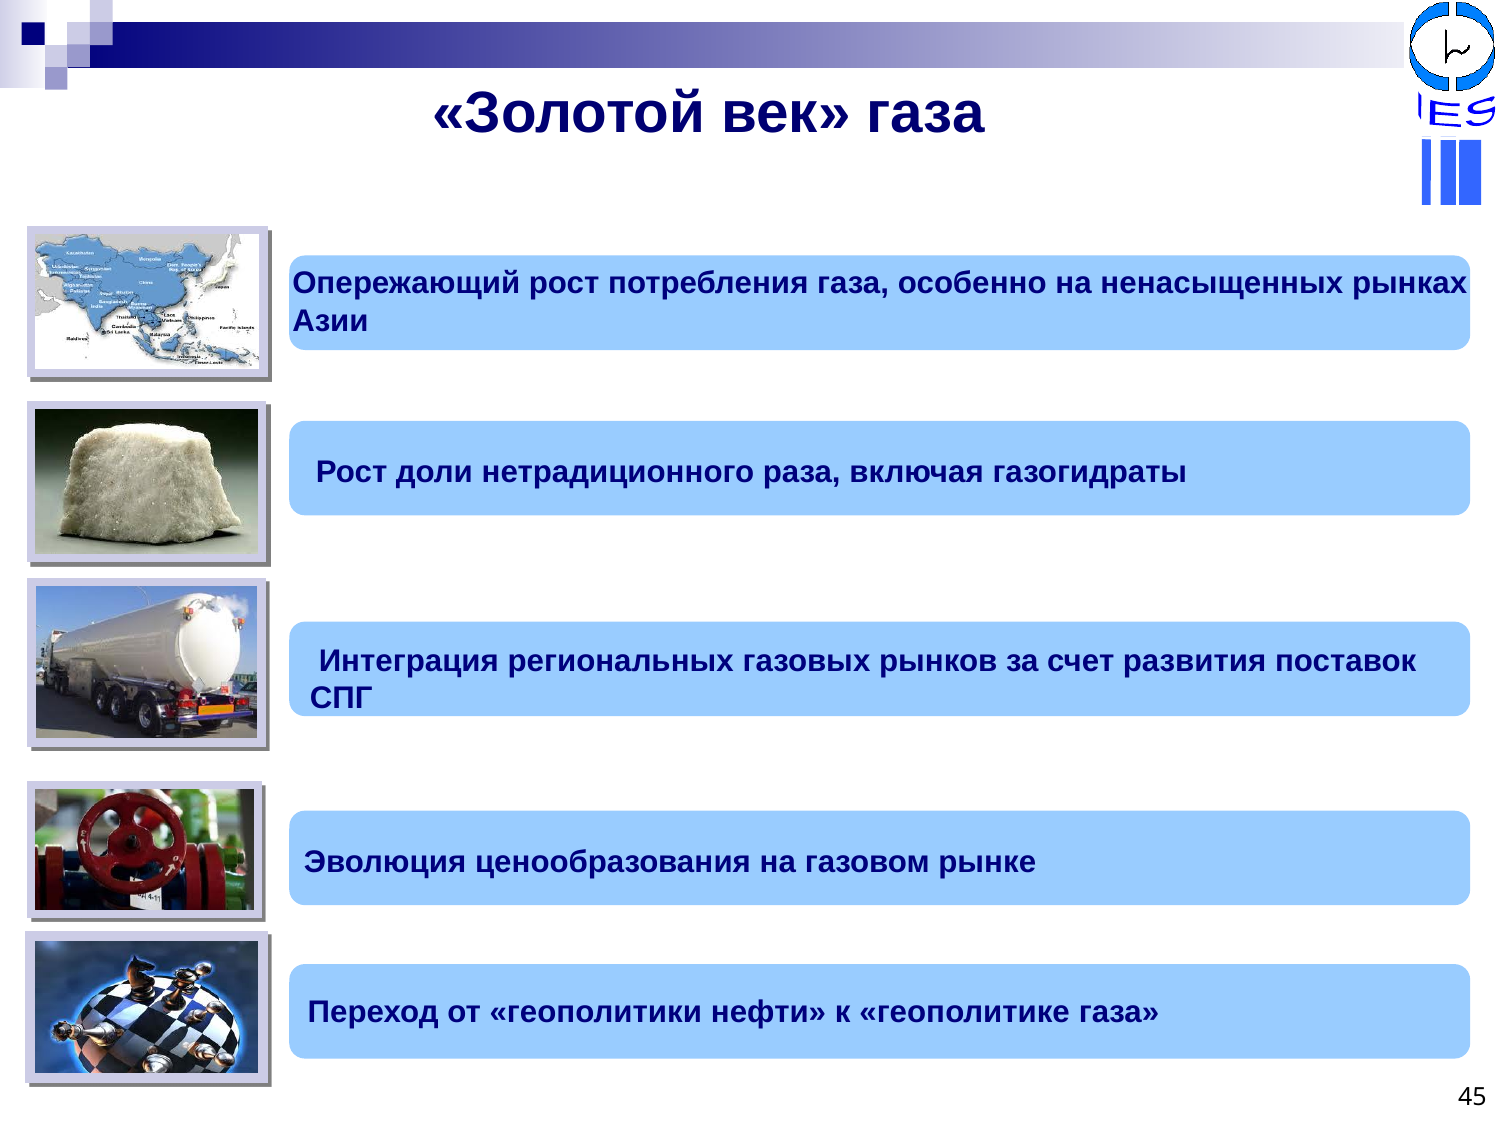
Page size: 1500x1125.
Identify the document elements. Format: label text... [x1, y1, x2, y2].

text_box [1404, 0, 1500, 206]
text_box Рост доли нетрадиционного раза, включая газогидраты [301, 444, 1436, 497]
text_box [289, 621, 1470, 713]
picture [34, 408, 258, 554]
picture [35, 585, 258, 739]
text_box [289, 964, 1471, 1059]
picture [34, 940, 258, 1074]
text_box Интеграция региональных газовых рынков за счет развития поставок СПГ [295, 632, 1500, 723]
slide_number 45 [1151, 1046, 1500, 1123]
text_box [289, 810, 1471, 906]
picture [34, 788, 255, 911]
text_box [294, 346, 1465, 351]
text_box [289, 420, 1471, 516]
text_box Переход от «геополитики нефти» к «геополитике газа» [292, 984, 1368, 1037]
text_box Эволюция ценообразования на газовом рынке [289, 834, 1376, 887]
picture [34, 234, 260, 369]
text_box «Золотой век» газа [289, 66, 1128, 152]
text_box Опережающий рост потребления газа, особенно на ненасыщенных рынках Азии [277, 255, 1500, 346]
